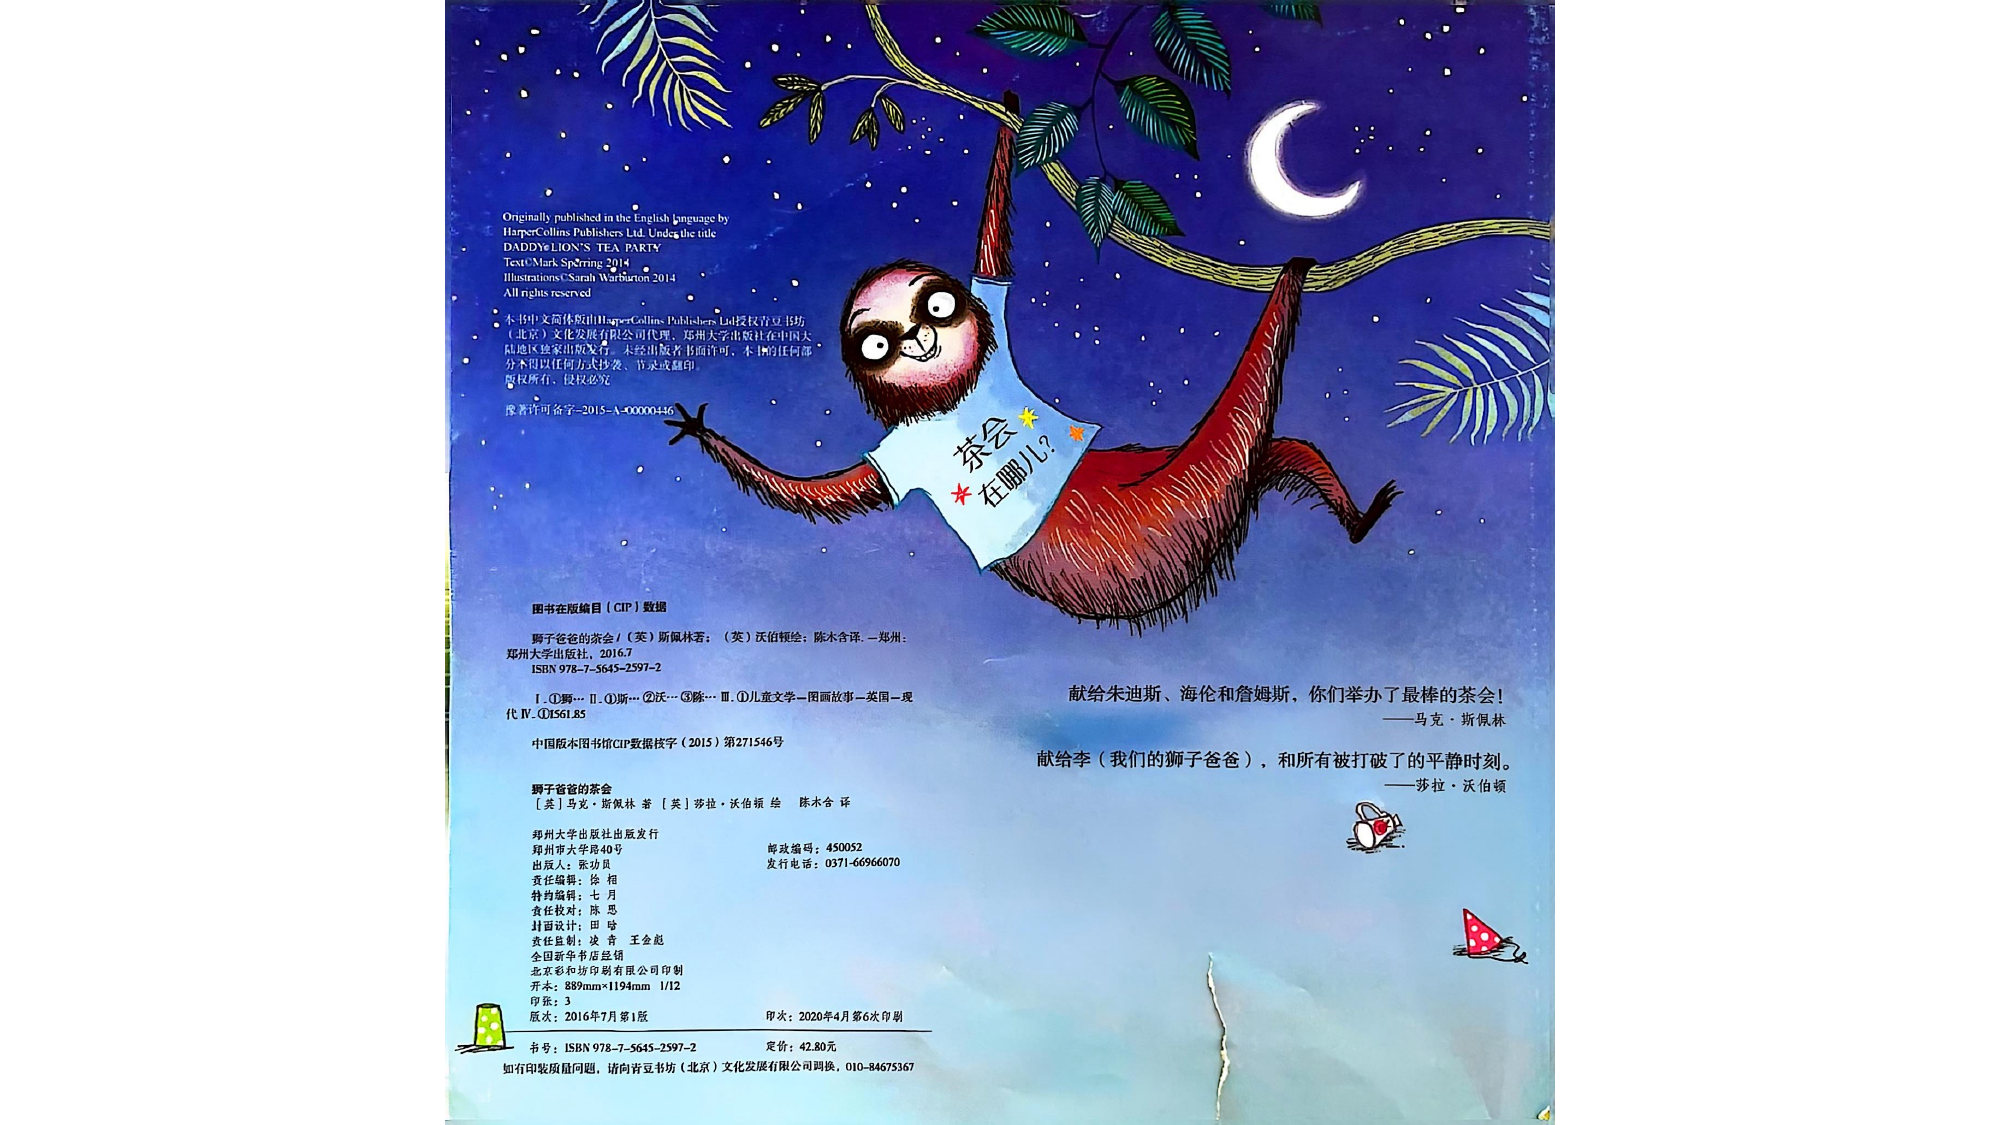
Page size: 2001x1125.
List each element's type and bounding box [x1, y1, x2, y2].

picture [444, 0, 1555, 1125]
